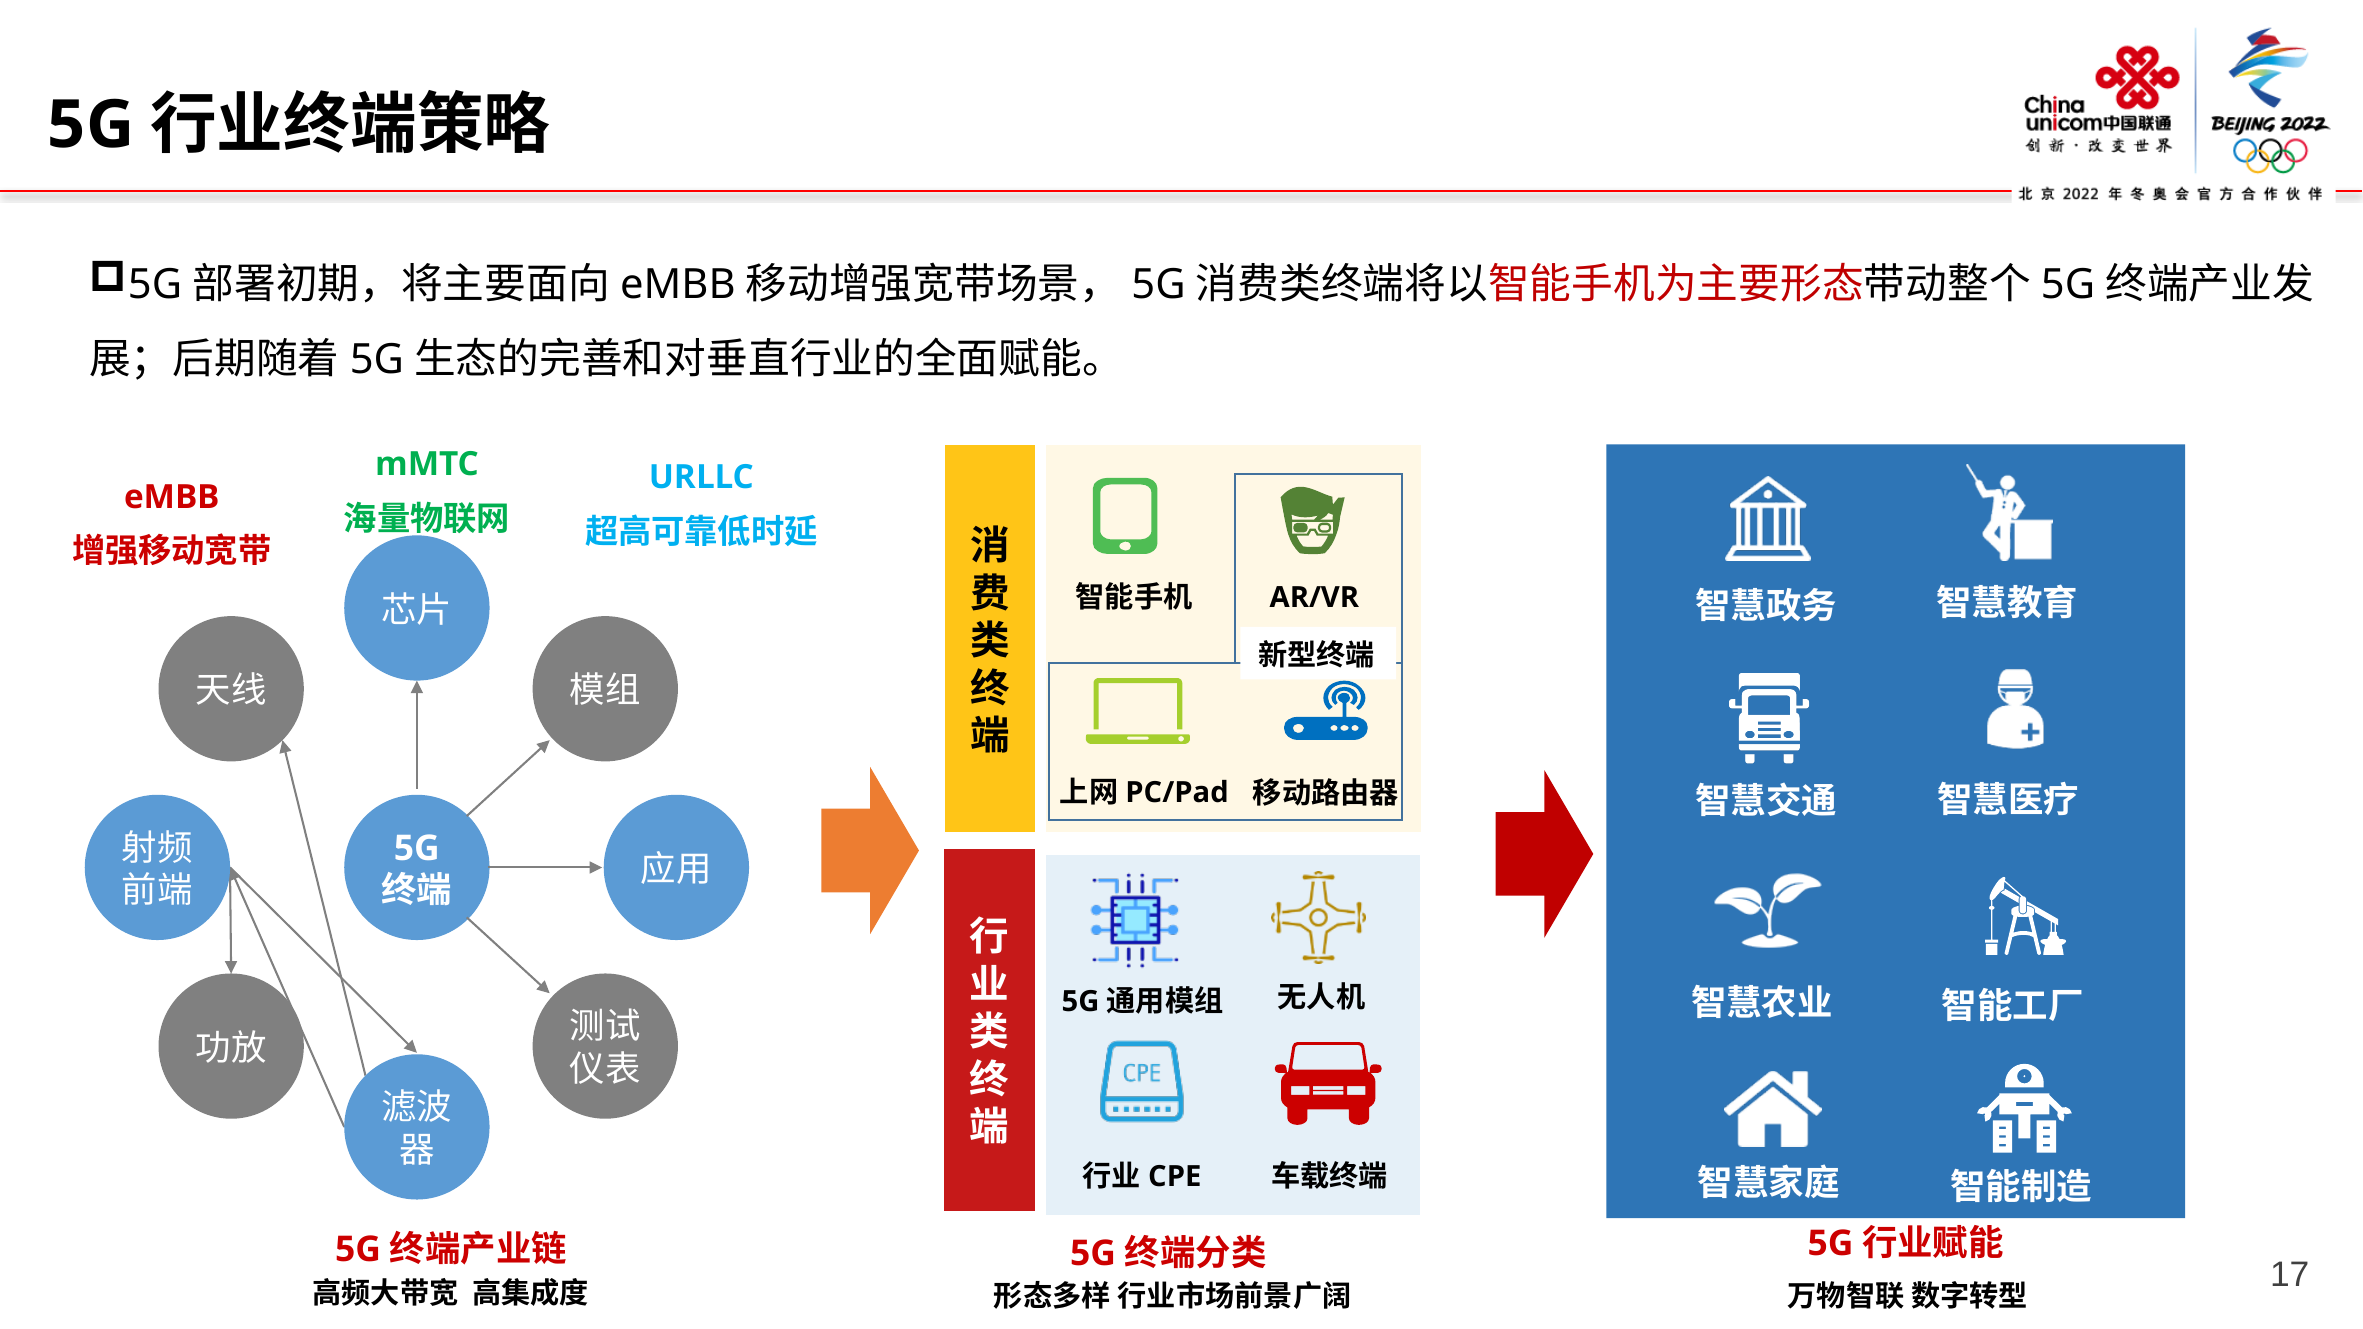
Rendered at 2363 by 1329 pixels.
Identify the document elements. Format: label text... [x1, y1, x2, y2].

title 5G行业终端策略 [47, 89, 2290, 312]
text_box 高频大带宽 高集成度 [294, 1265, 607, 1318]
text_box 万物智联 数字转型 [1769, 1268, 2047, 1322]
list 5G部署初期，将主要面向eMBB移动增强宽带场景，5G消费类终端将以智能手机为主要形态带动整个5G终端产业发展；后期随着5G生态的完善和对垂直行业的全面赋能。 [74, 224, 2363, 414]
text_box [84, 535, 750, 1200]
text_box 形态多样 行业市场前景广阔 [976, 1268, 1370, 1322]
text_box eMBB 增强移动宽带 [19, 457, 275, 578]
text_box 5G终端产业链 [317, 1217, 585, 1265]
text_box 5G行业赋能 [1790, 1219, 2022, 1272]
text_box [821, 766, 919, 935]
text_box [1495, 770, 1594, 938]
text_box 5G终端分类 [1052, 1220, 1285, 1281]
picture [2011, 23, 2336, 209]
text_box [1606, 444, 2186, 1219]
text_box URLLC 超高可靠低时延 [532, 438, 870, 559]
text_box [942, 444, 1431, 1216]
text_box mMTC 海量物联网 [275, 425, 580, 535]
